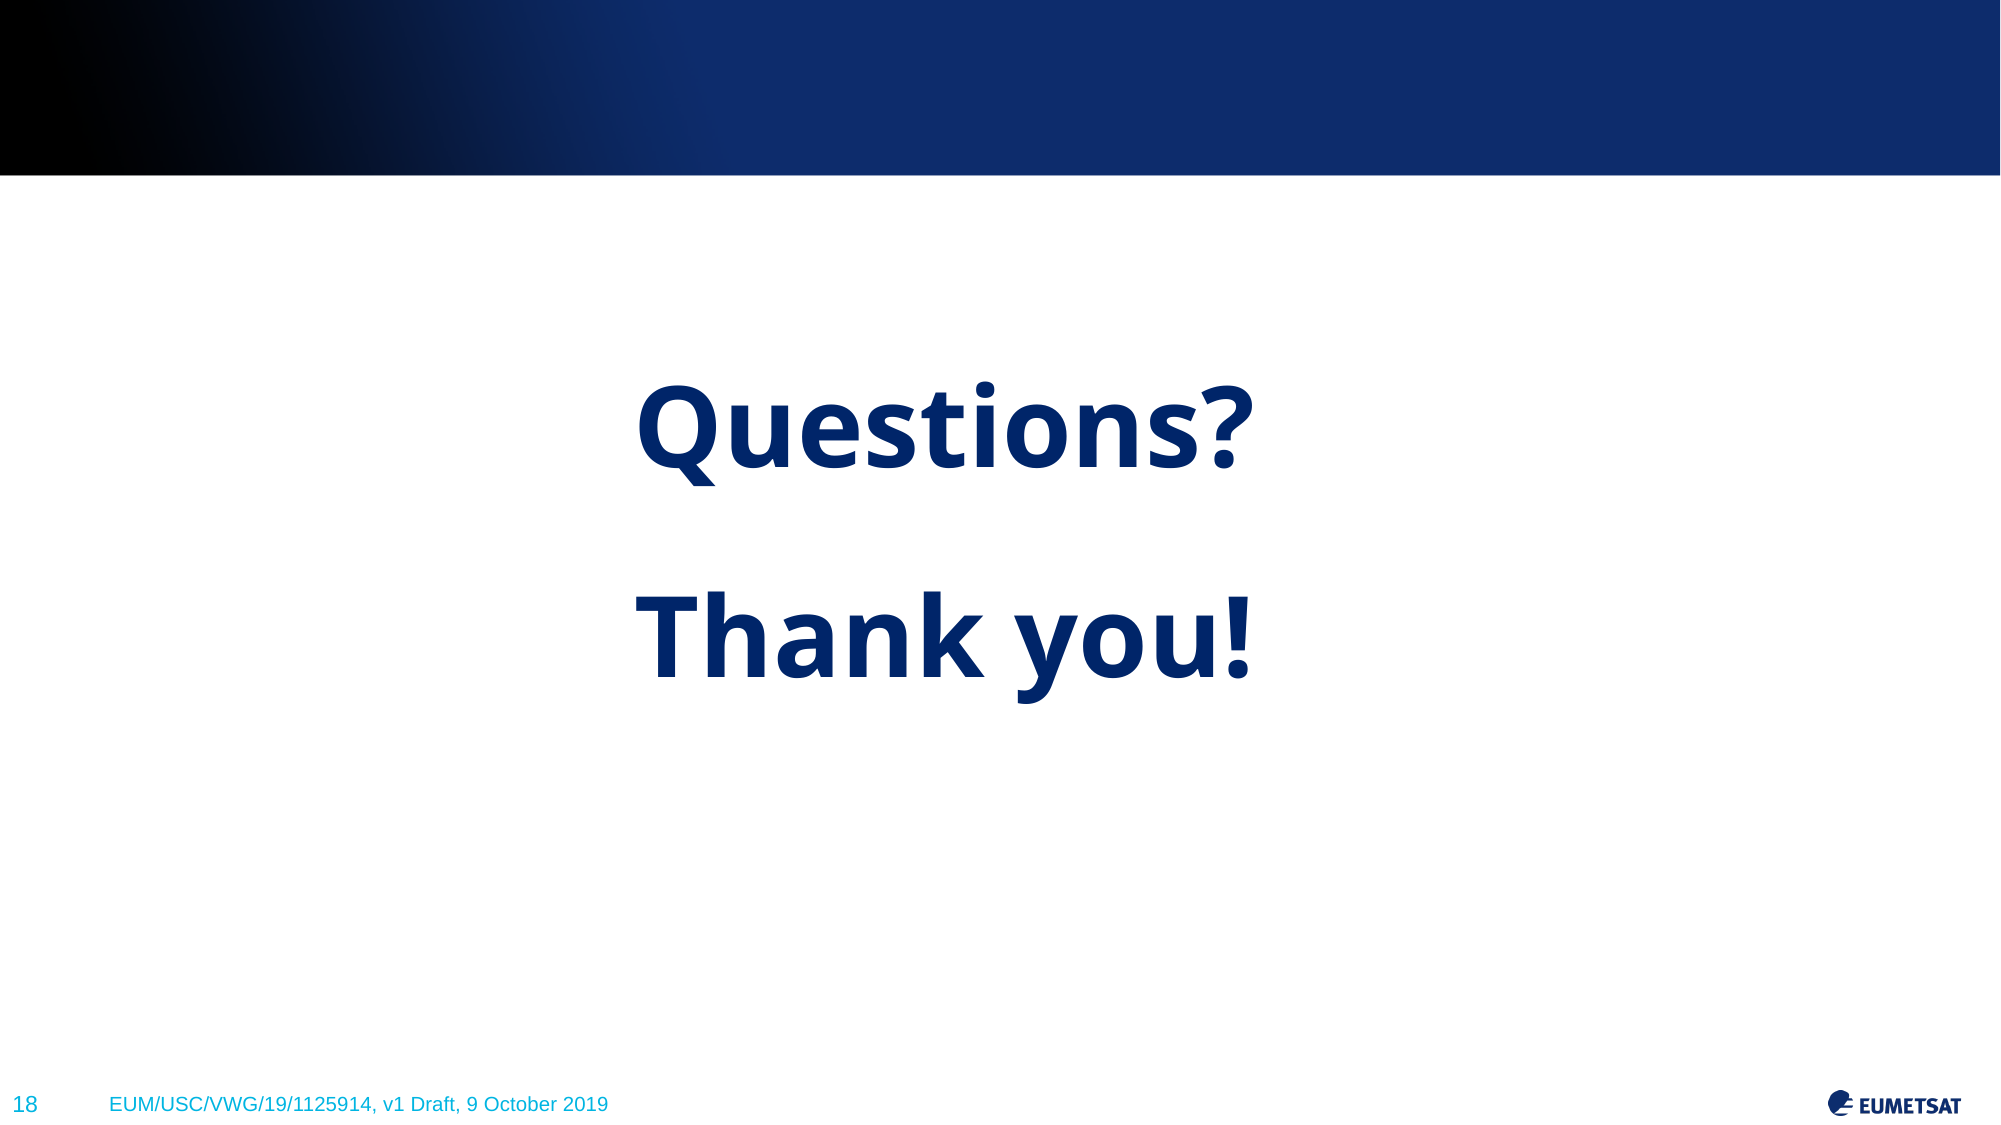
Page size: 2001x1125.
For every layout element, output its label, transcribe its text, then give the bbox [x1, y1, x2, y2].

text_box Thank you! [499, 557, 1390, 708]
picture [0, 0, 2001, 1125]
text_box Questions? [499, 347, 1390, 498]
